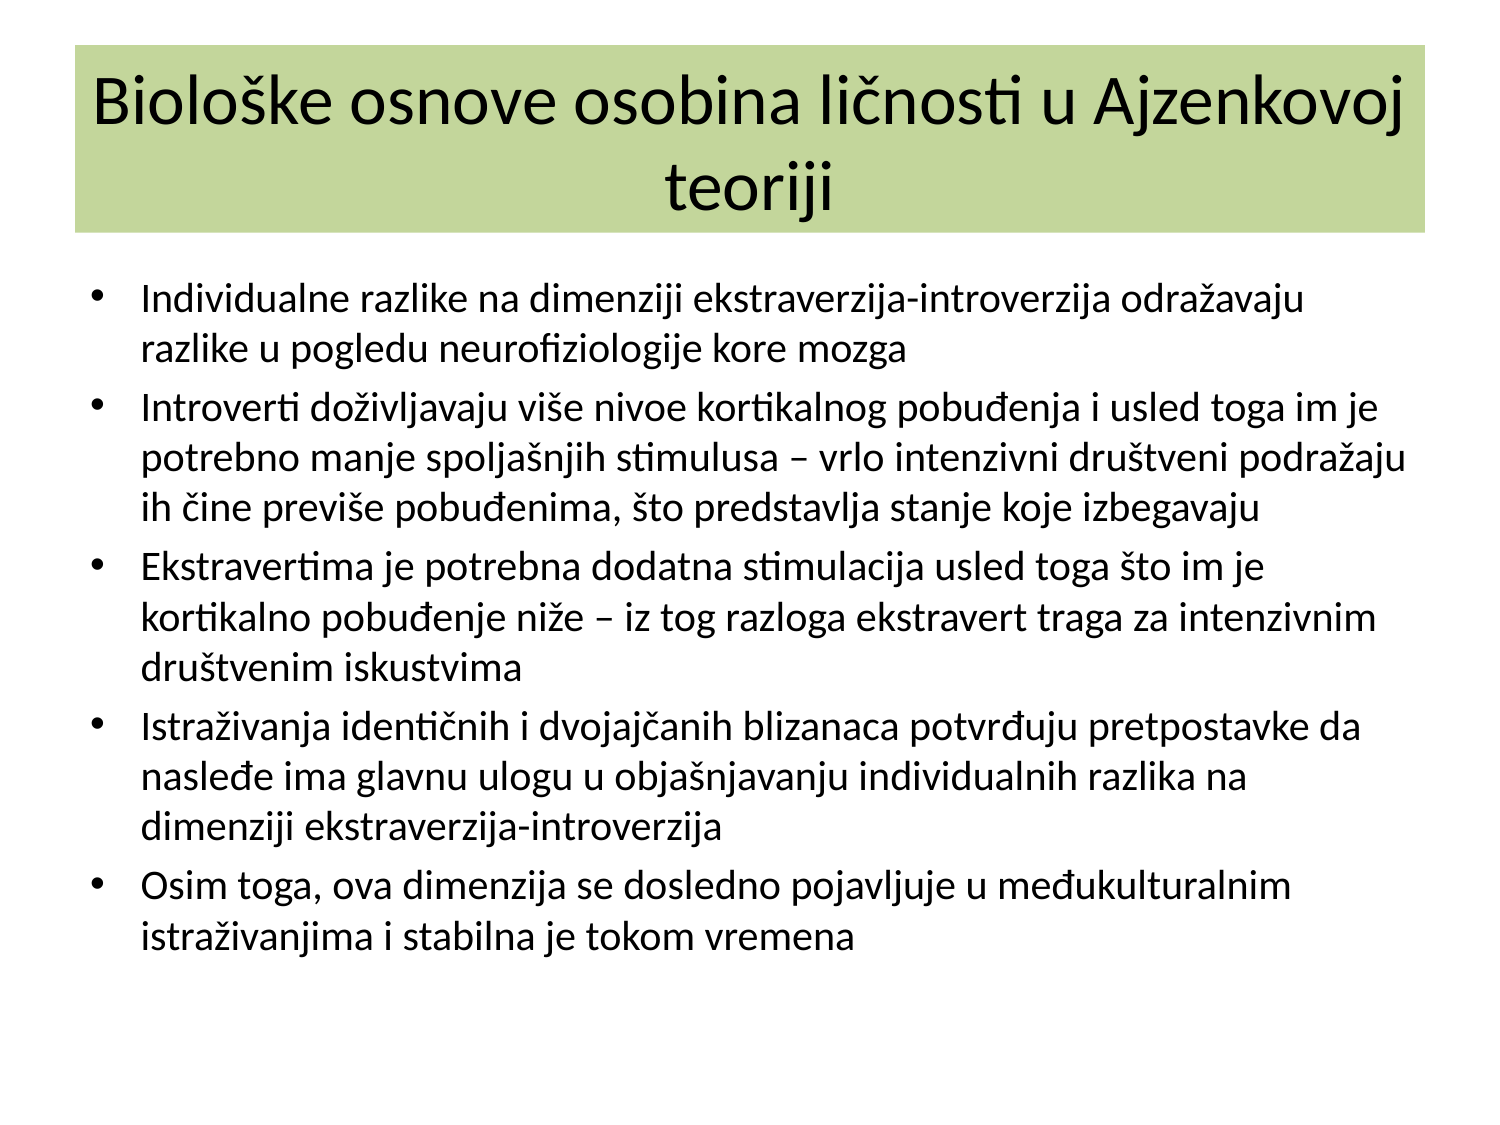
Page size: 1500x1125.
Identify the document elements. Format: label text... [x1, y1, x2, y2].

title Biološke osnove osobina ličnosti u Ajzenkovoj teoriji [75, 45, 1425, 233]
list Individualne razlike na dimenziji ekstraverzija-introverzija odražavaju razlike u pogledu neurofiziologije kore mozga Introverti doživljavaju više nivoe kortikalnog pobuđenja i usled toga im je potrebno manje spoljašnjih stimulusa – vrlo intenzivni društveni podražaju ih čine previše pobuđenima, što predstavlja stanje koje izbegavaju Ekstravertima je potrebna dodatna stimulacija usled toga što im je kortikalno pobuđenje niže – iz tog razloga ekstravert traga za intenzivnim društvenim iskustvima Istraživanja identičnih i dvojajčanih blizanaca potvrđuju pretpostavke da nasleđe ima glavnu ulogu u objašnjavanju individualnih razlika na dimenziji ekstraverzija-introverzija Osim toga, ova dimenzija se dosledno pojavljuje u međukulturalnim istraživanjima i stabilna je tokom vremena [75, 262, 1425, 1005]
